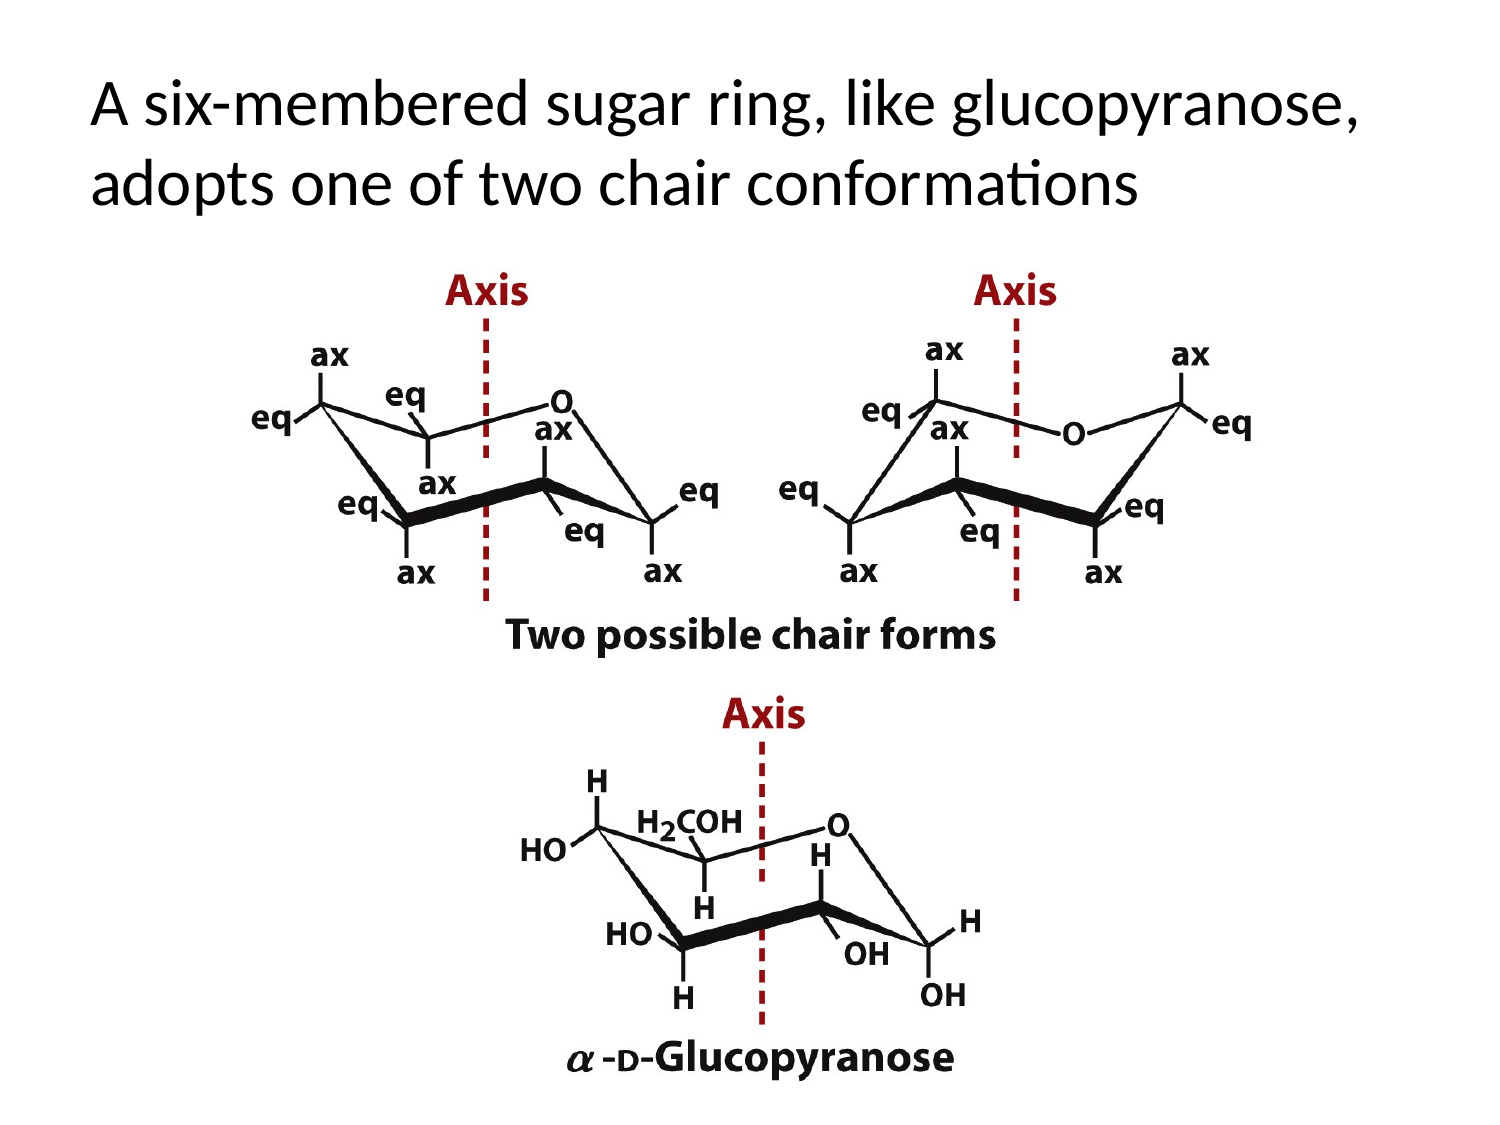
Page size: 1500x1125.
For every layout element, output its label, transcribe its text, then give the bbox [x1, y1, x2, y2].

title A six-membered sugar ring, like glucopyranose, adopts one of two chair conformations [75, 45, 1425, 233]
picture [231, 254, 1268, 1086]
